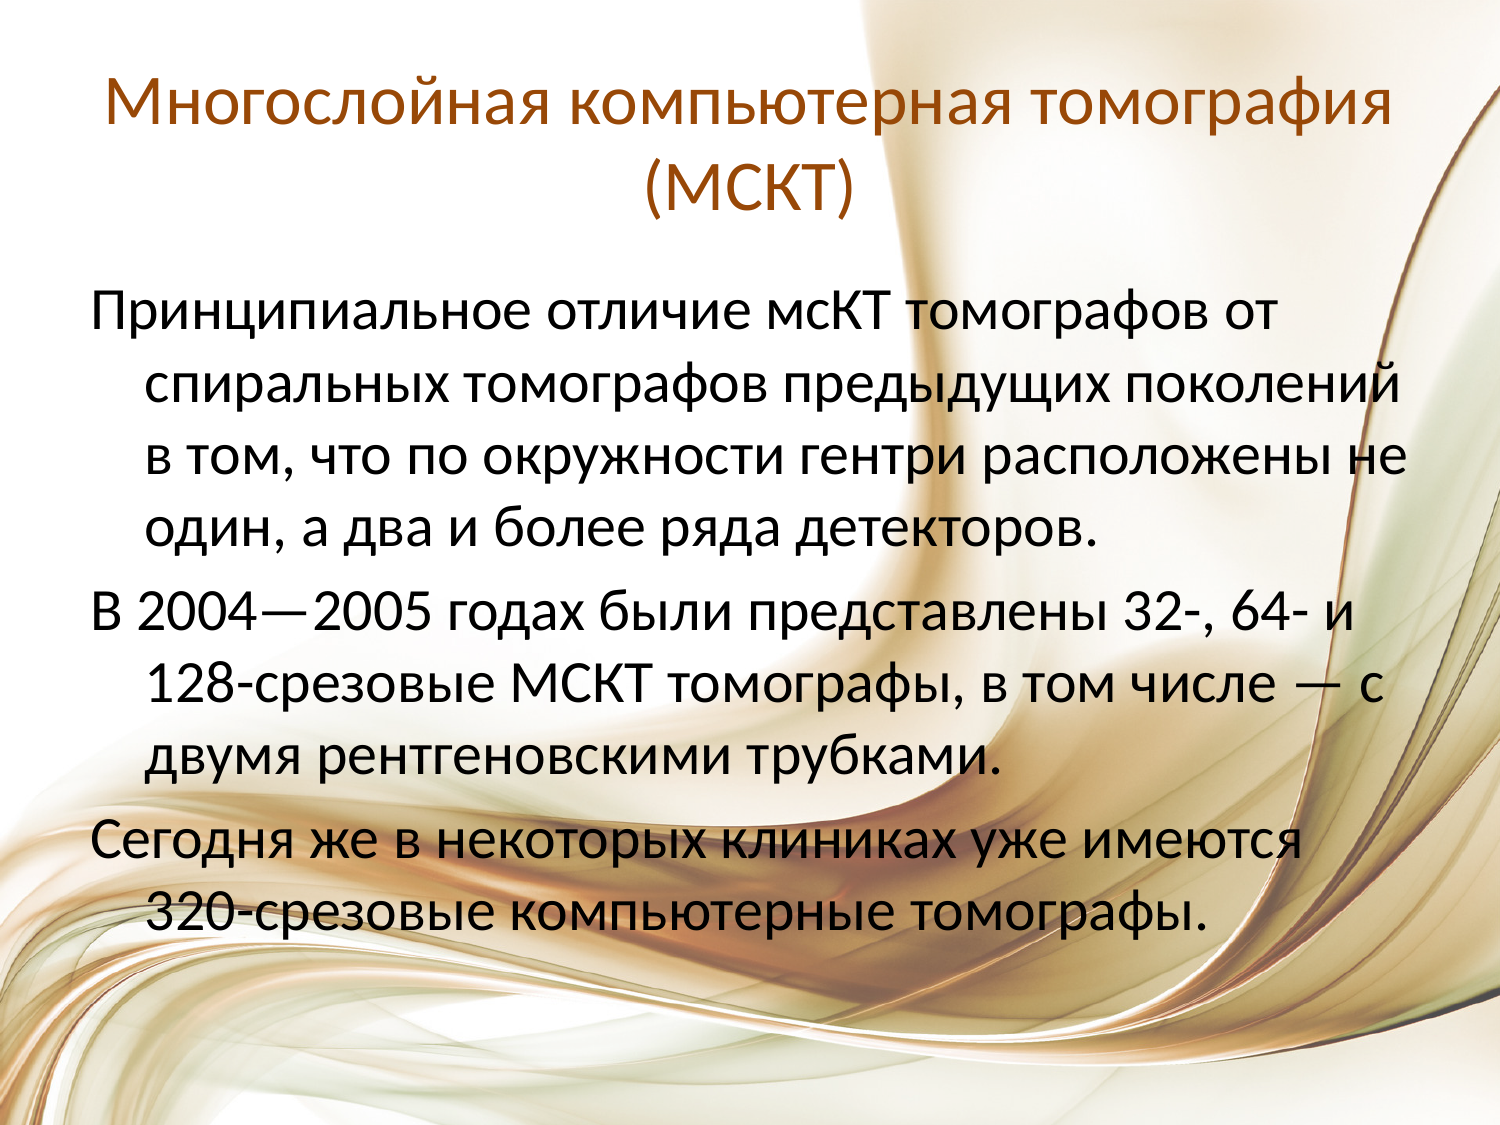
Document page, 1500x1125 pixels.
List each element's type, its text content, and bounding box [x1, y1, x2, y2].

title Многослойная компьютерная томография (МСКТ) [75, 45, 1425, 233]
list Принципиальное отличие мсКТ томографов от спиральных томографов предыдущих поколений в том, что по окружности гентри расположены не один, а два и более ряда детекторов. В 2004—2005 годах были представлены 32-, 64- и 128-срезовые МСКТ томографы, в том числе — с двумя рентгеновскими трубками. Сегодня же в некоторых клиниках уже имеются 320-срезовые компьютерные томографы. [75, 262, 1425, 1005]
